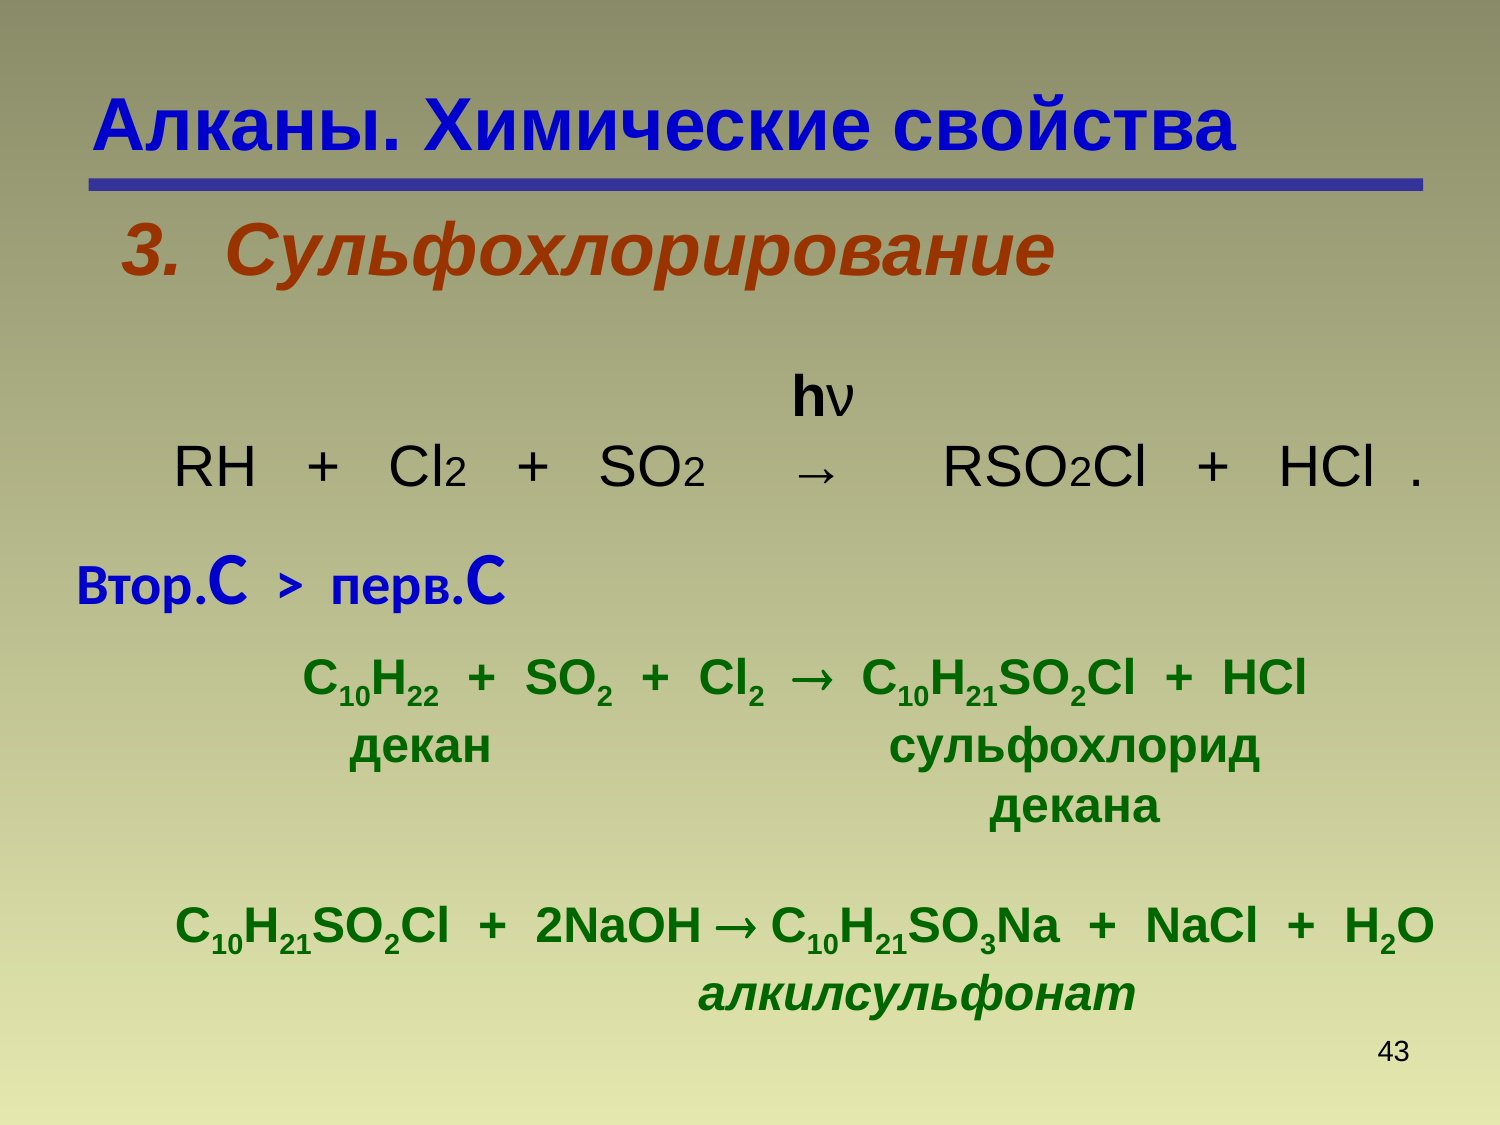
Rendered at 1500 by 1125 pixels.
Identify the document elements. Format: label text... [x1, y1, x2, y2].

slide_number 43 [1074, 1029, 1425, 1103]
title Алканы. Химические свойства [76, 57, 1483, 185]
text_box hν RH + Cl2 + SO2 → RSO2Cl + HCl . [158, 350, 1440, 540]
text_box С10H22 + SO2 + Cl2  C10H21SO2Cl + HCl декан сульфохлорид декана C10H21SO2Cl + 2NaOH  C10H21SO3Na + NaCl + H2O алкилсульфонат [35, 636, 1500, 1029]
text_box Втор.С > перв.С [44, 521, 522, 627]
text_box 3. Сульфохлорирование [106, 193, 1365, 298]
